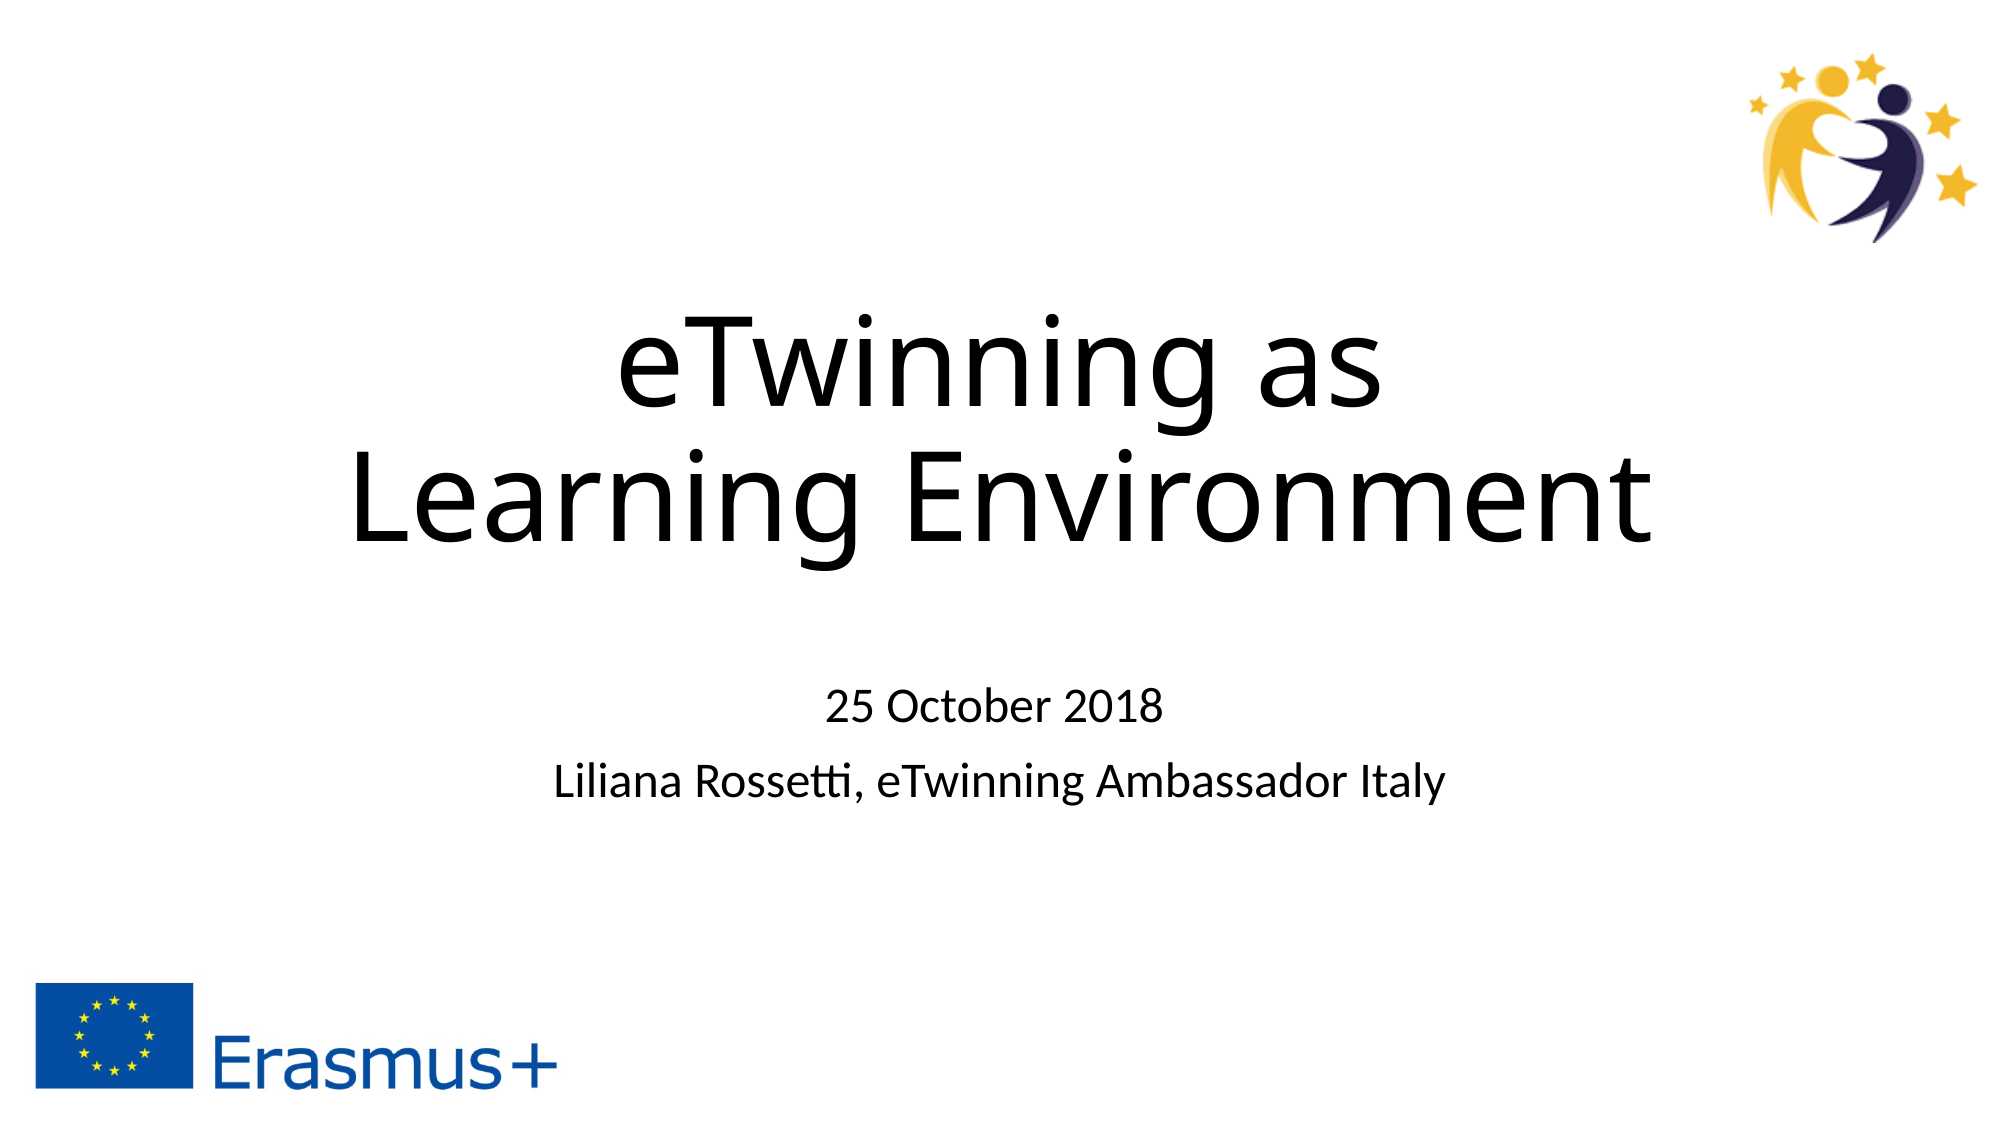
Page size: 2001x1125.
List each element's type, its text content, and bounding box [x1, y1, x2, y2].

subtitle 25 October 2018 Liliana Rossetti, eTwinning Ambassador Italy [249, 590, 1750, 863]
picture [1749, 53, 1985, 243]
picture [28, 974, 562, 1097]
title eTwinning as Learning Environment [249, 184, 1750, 576]
